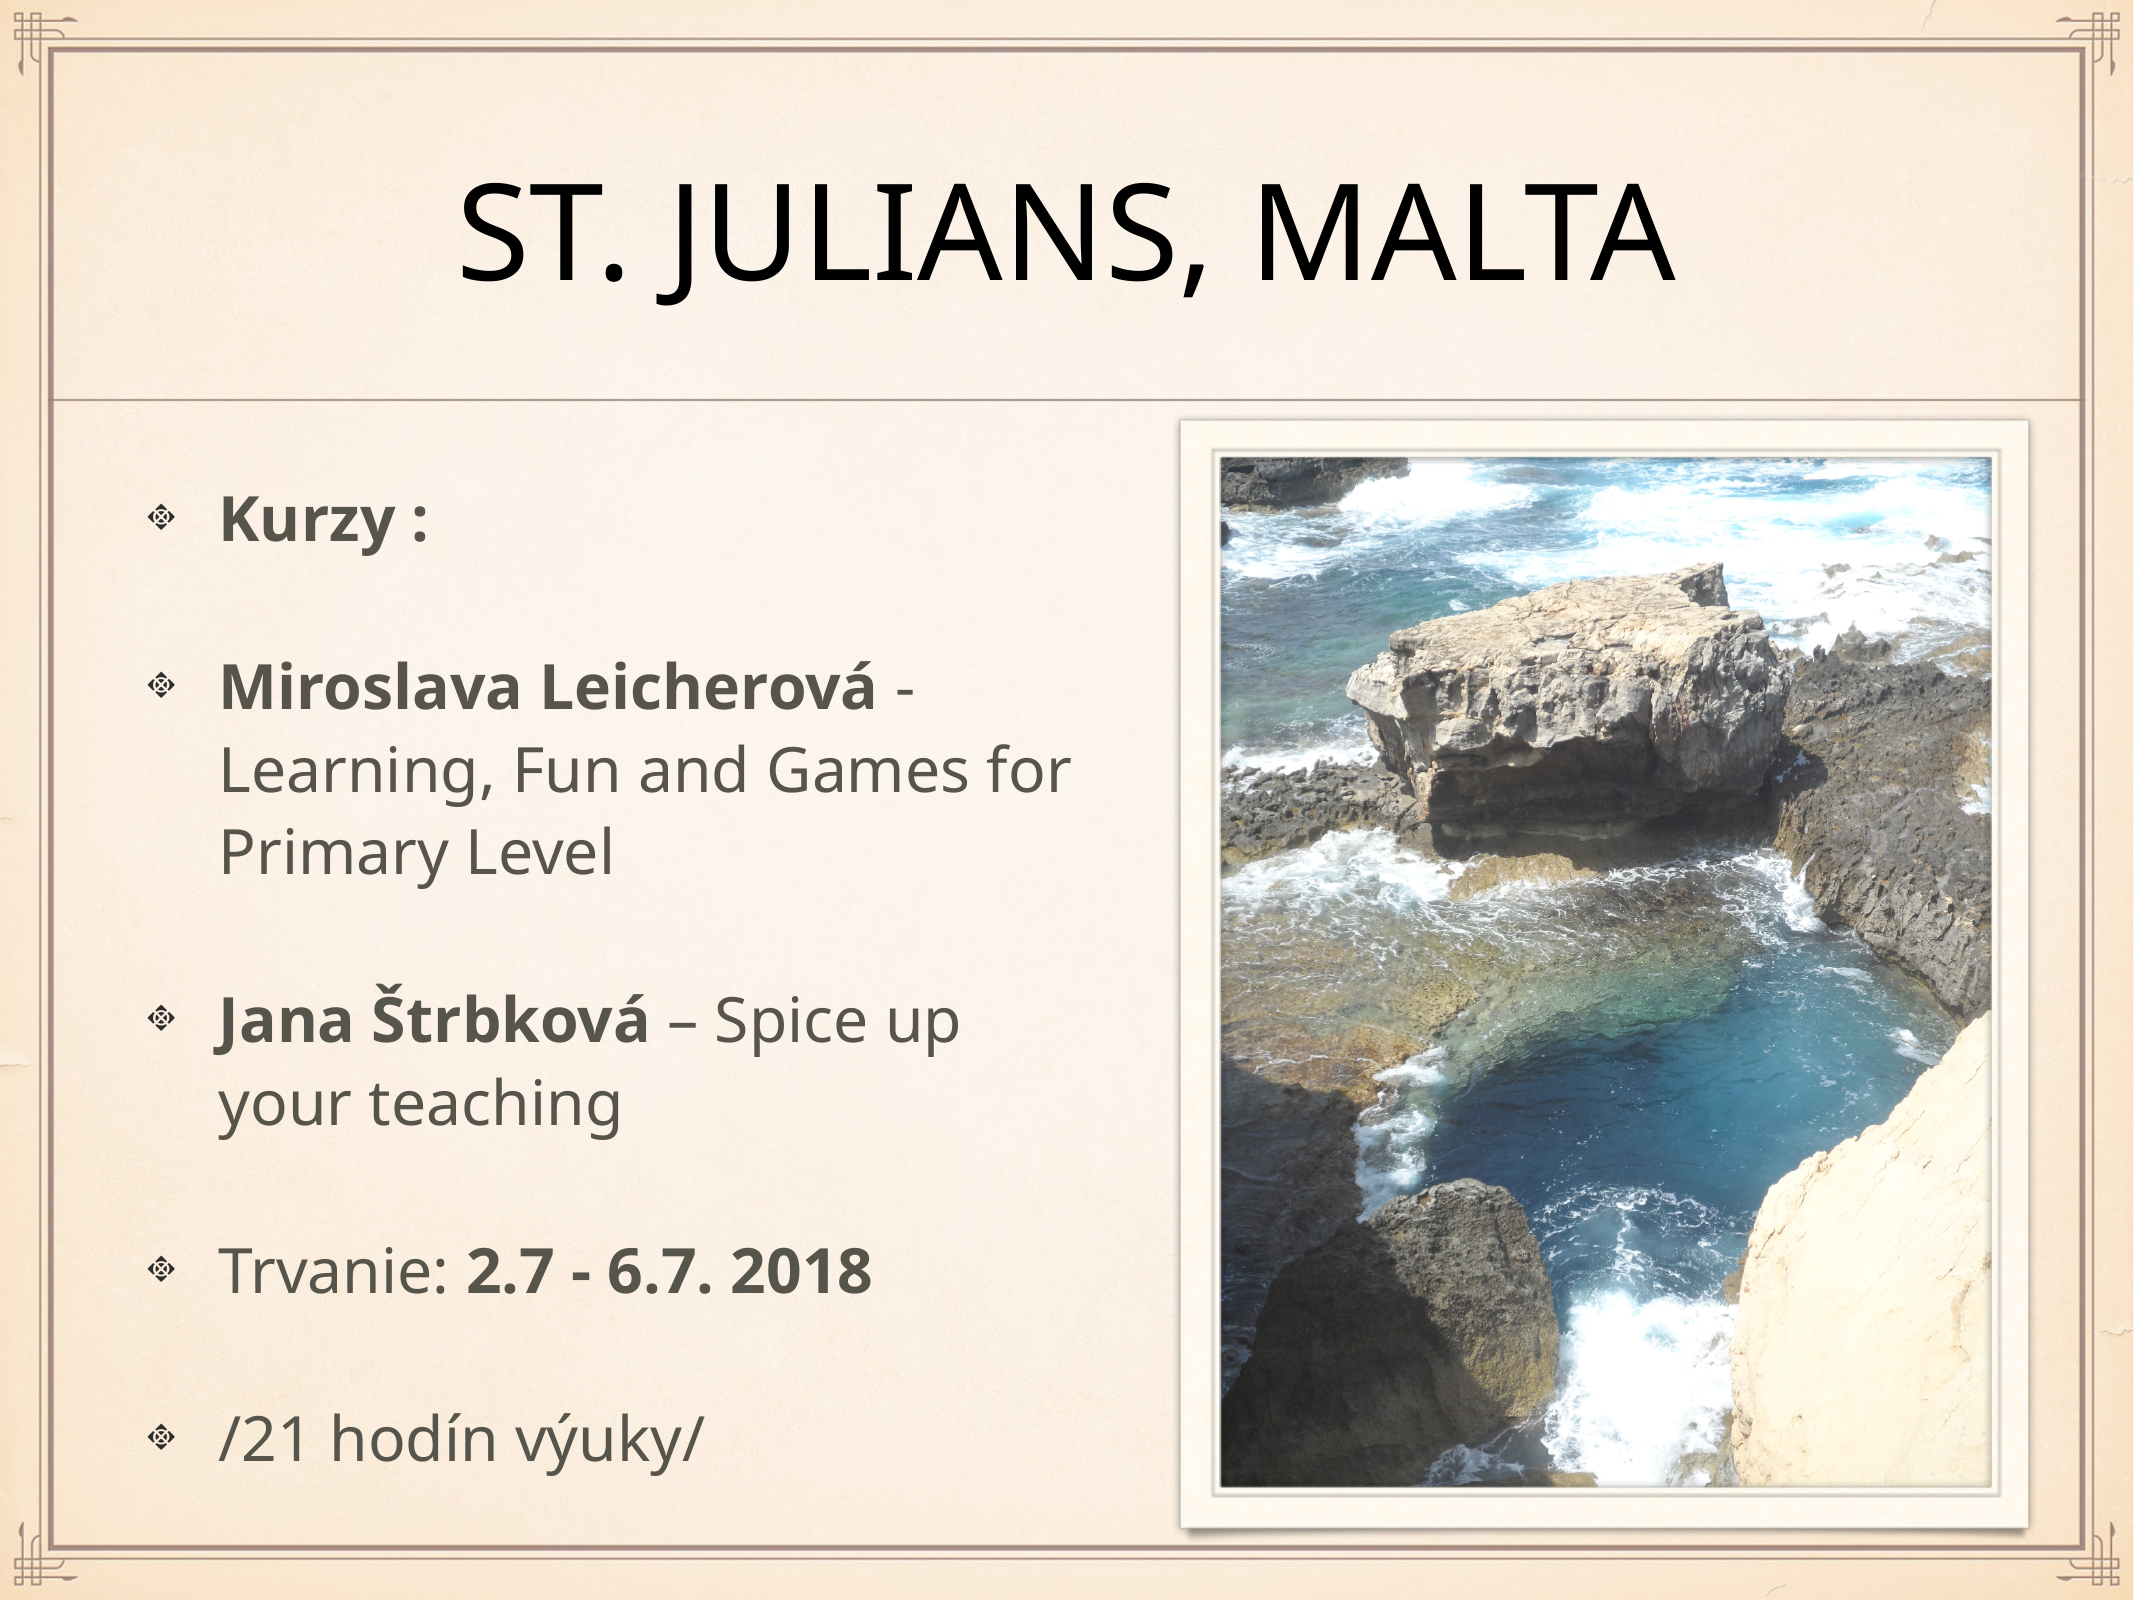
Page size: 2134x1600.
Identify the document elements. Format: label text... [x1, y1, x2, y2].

picture [0, 0, 2134, 1600]
list Kurzy : Miroslava Leicherová - Learning, Fun and Games for Primary Level Jana Štrbková – Spice up your teaching Trvanie: 2.7 - 6.7. 2018 /21 hodín výuky/ [139, 451, 1107, 1495]
title St. Julians, Malta [139, 136, 1995, 347]
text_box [1170, 410, 2040, 1549]
